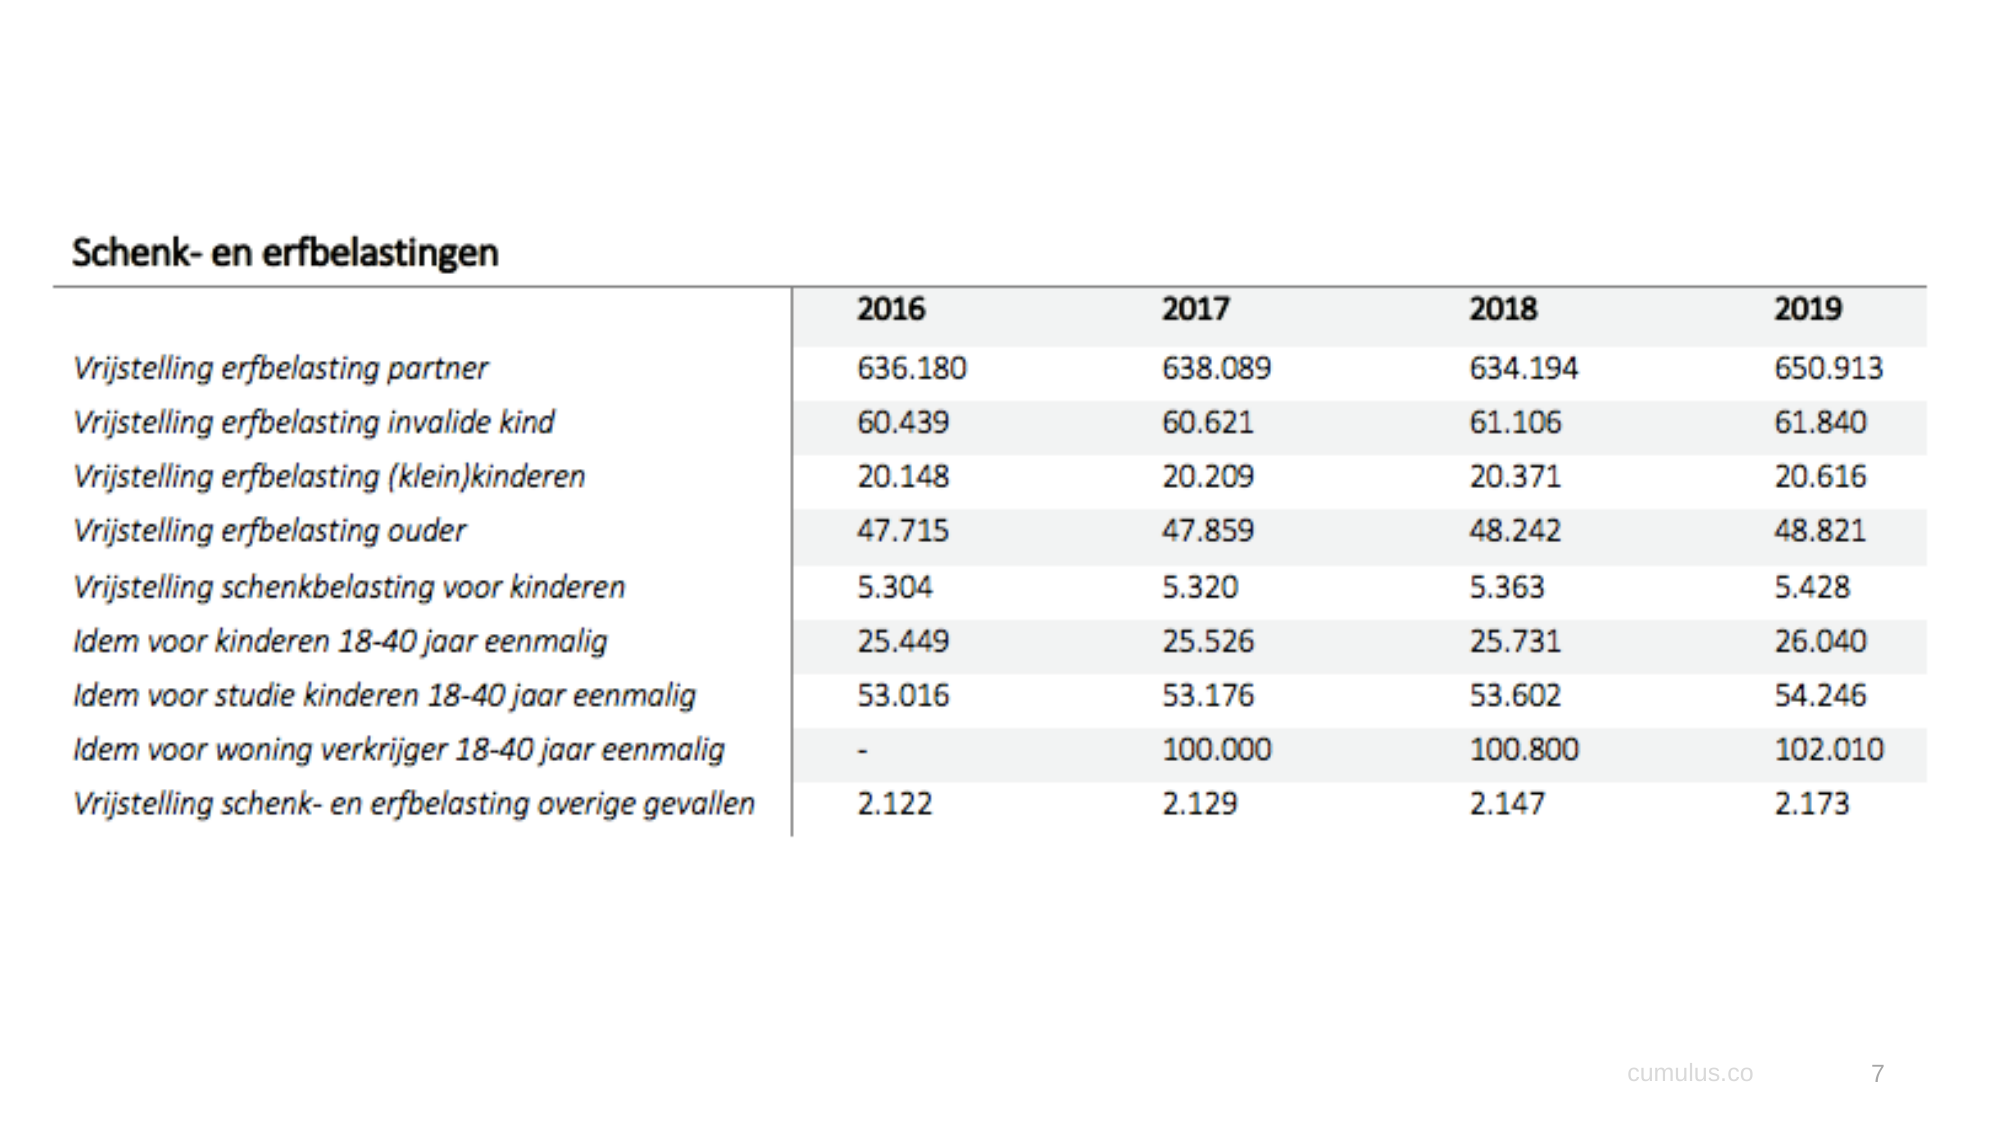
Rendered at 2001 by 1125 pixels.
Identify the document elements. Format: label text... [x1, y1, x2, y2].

slide_number 7 [1433, 1042, 1900, 1103]
picture [39, 205, 1962, 852]
